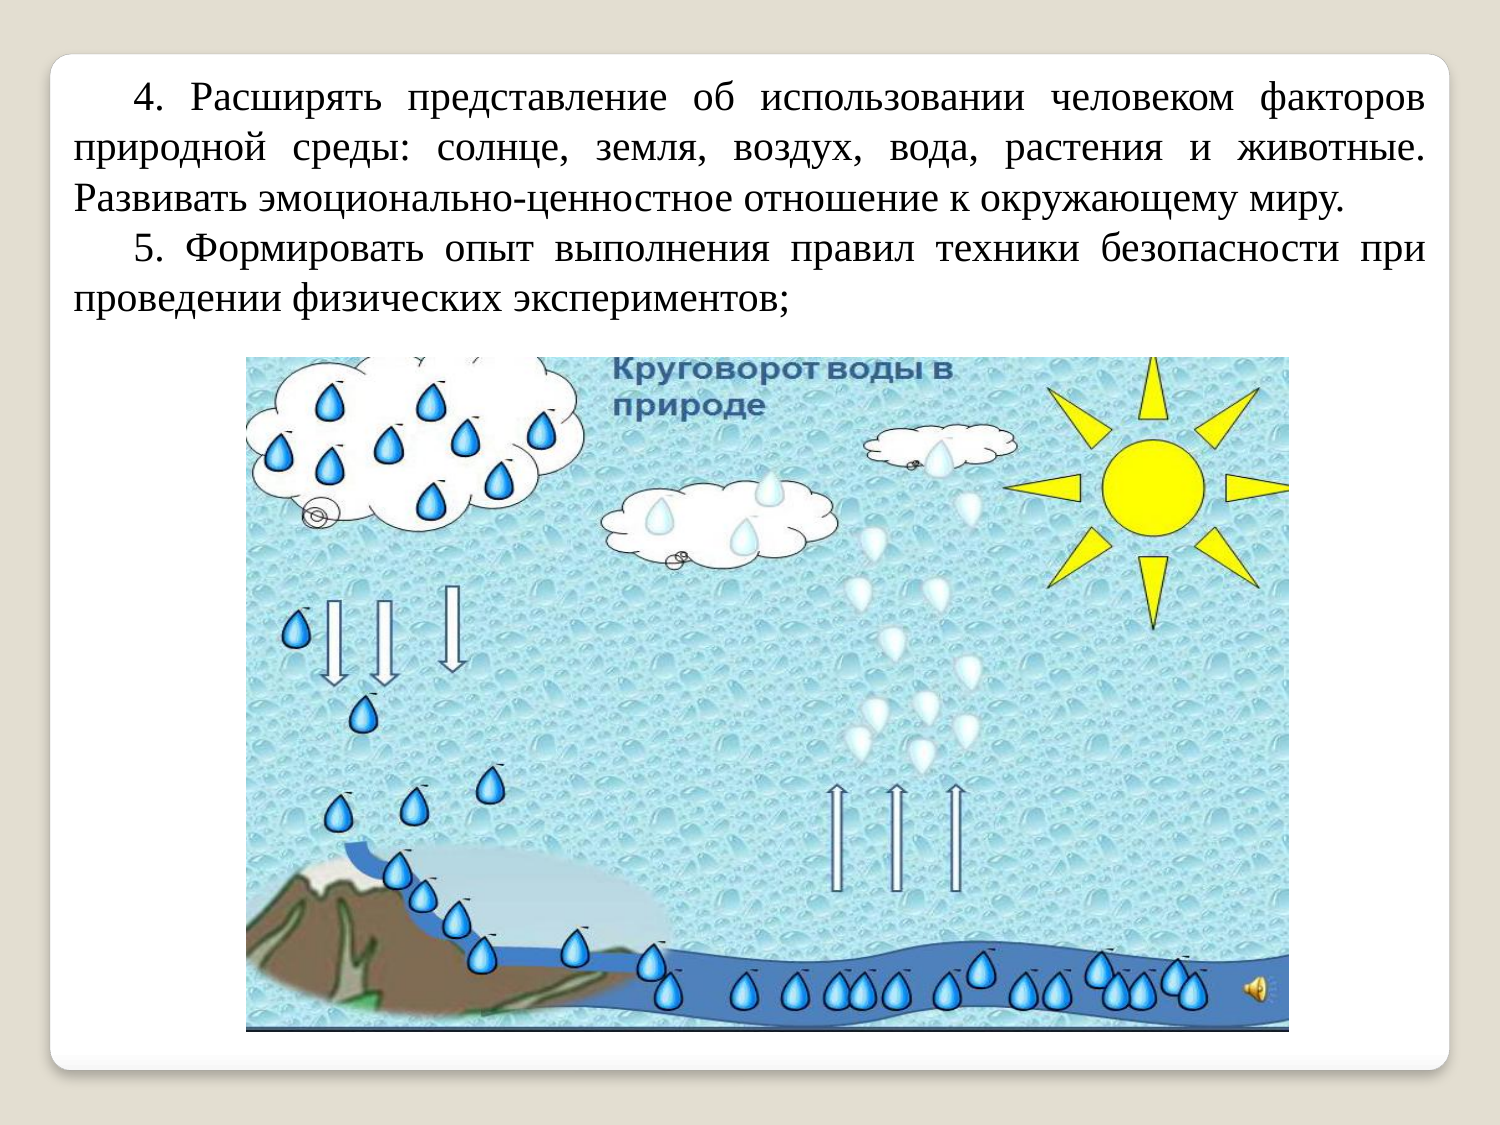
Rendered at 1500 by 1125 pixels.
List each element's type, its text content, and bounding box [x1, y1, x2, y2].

picture [245, 357, 1290, 1032]
text_box 4. Расширять представление об использовании человеком факторов природной среды: солнце, земля, воздух, вода, растения и животные. Развивать эмоционально-ценностное отношение к окружающему миру. 5. Формировать опыт выполнения правил техники безопасности при проведении физических экспериментов; [58, 61, 1442, 377]
